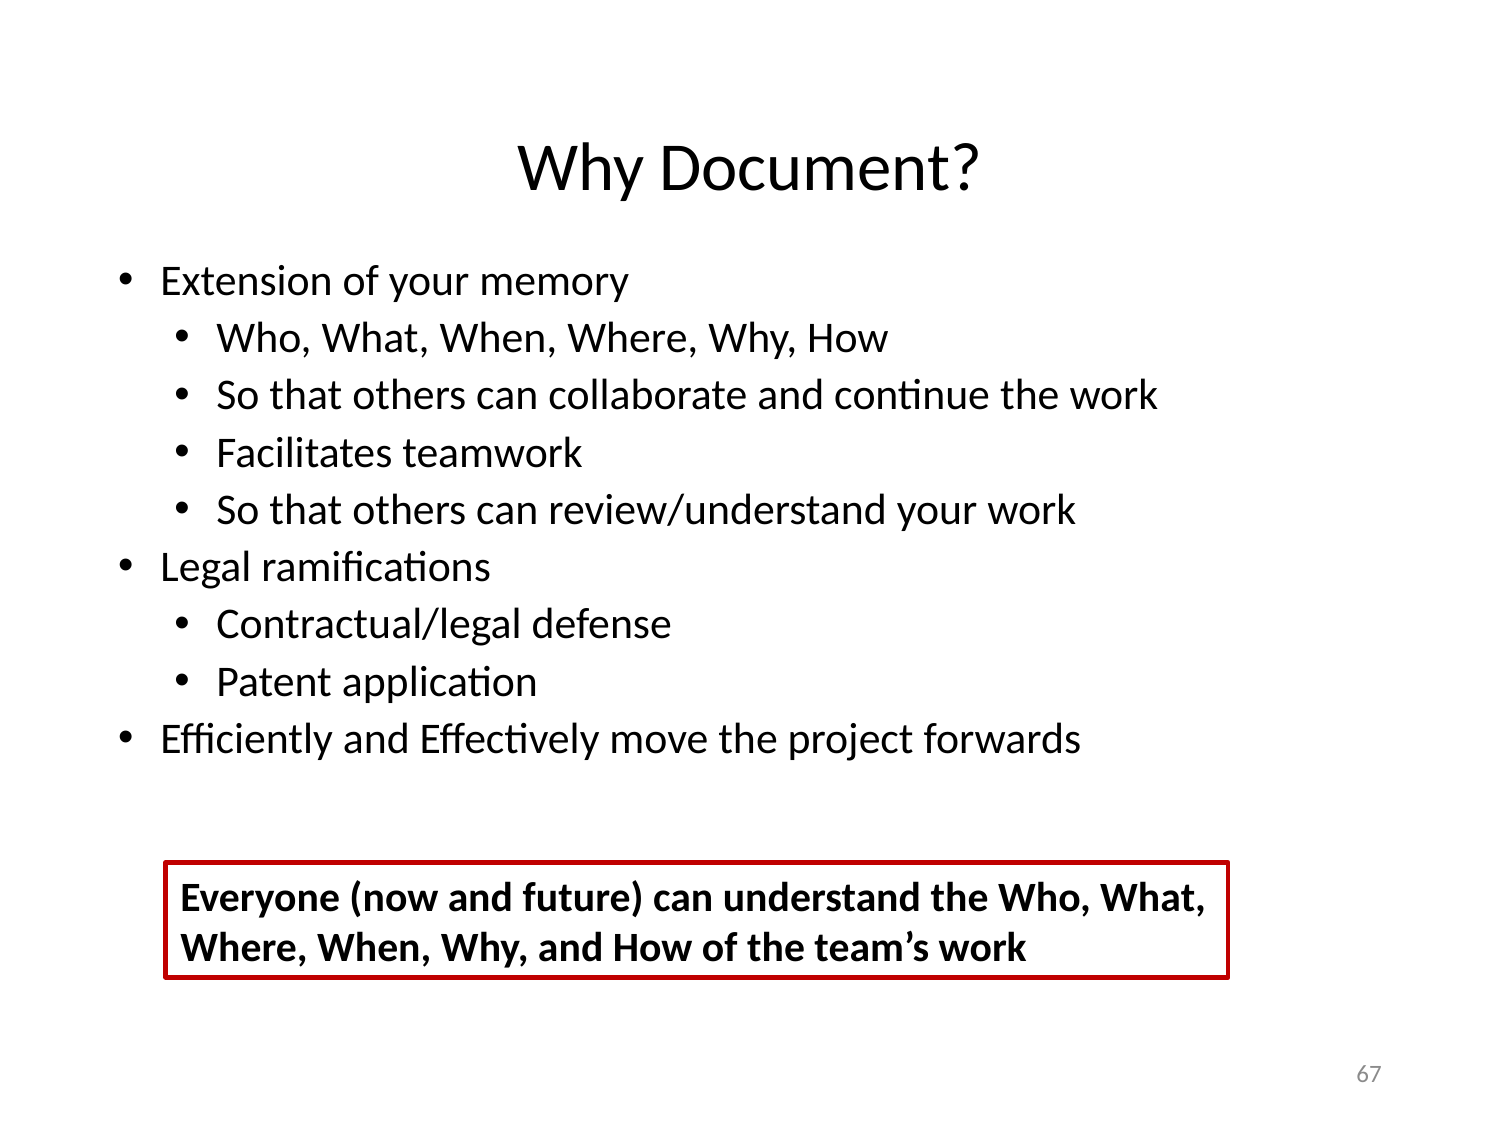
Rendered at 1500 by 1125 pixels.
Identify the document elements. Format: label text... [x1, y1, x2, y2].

list Extension of your memory Who, What, When, Where, Why, How So that others can collaborate and continue the work Facilitates teamwork So that others can review/understand your work Legal ramifications Contractual/legal defense Patent application Efficiently and Effectively move the project forwards [103, 249, 1397, 1043]
slide_number 67 [1059, 1042, 1397, 1103]
title Why Document? [103, 59, 1397, 249]
text_box Everyone (now and future) can understand the Who, What, Where, When, Why, and How of the team’s work [165, 862, 1229, 978]
